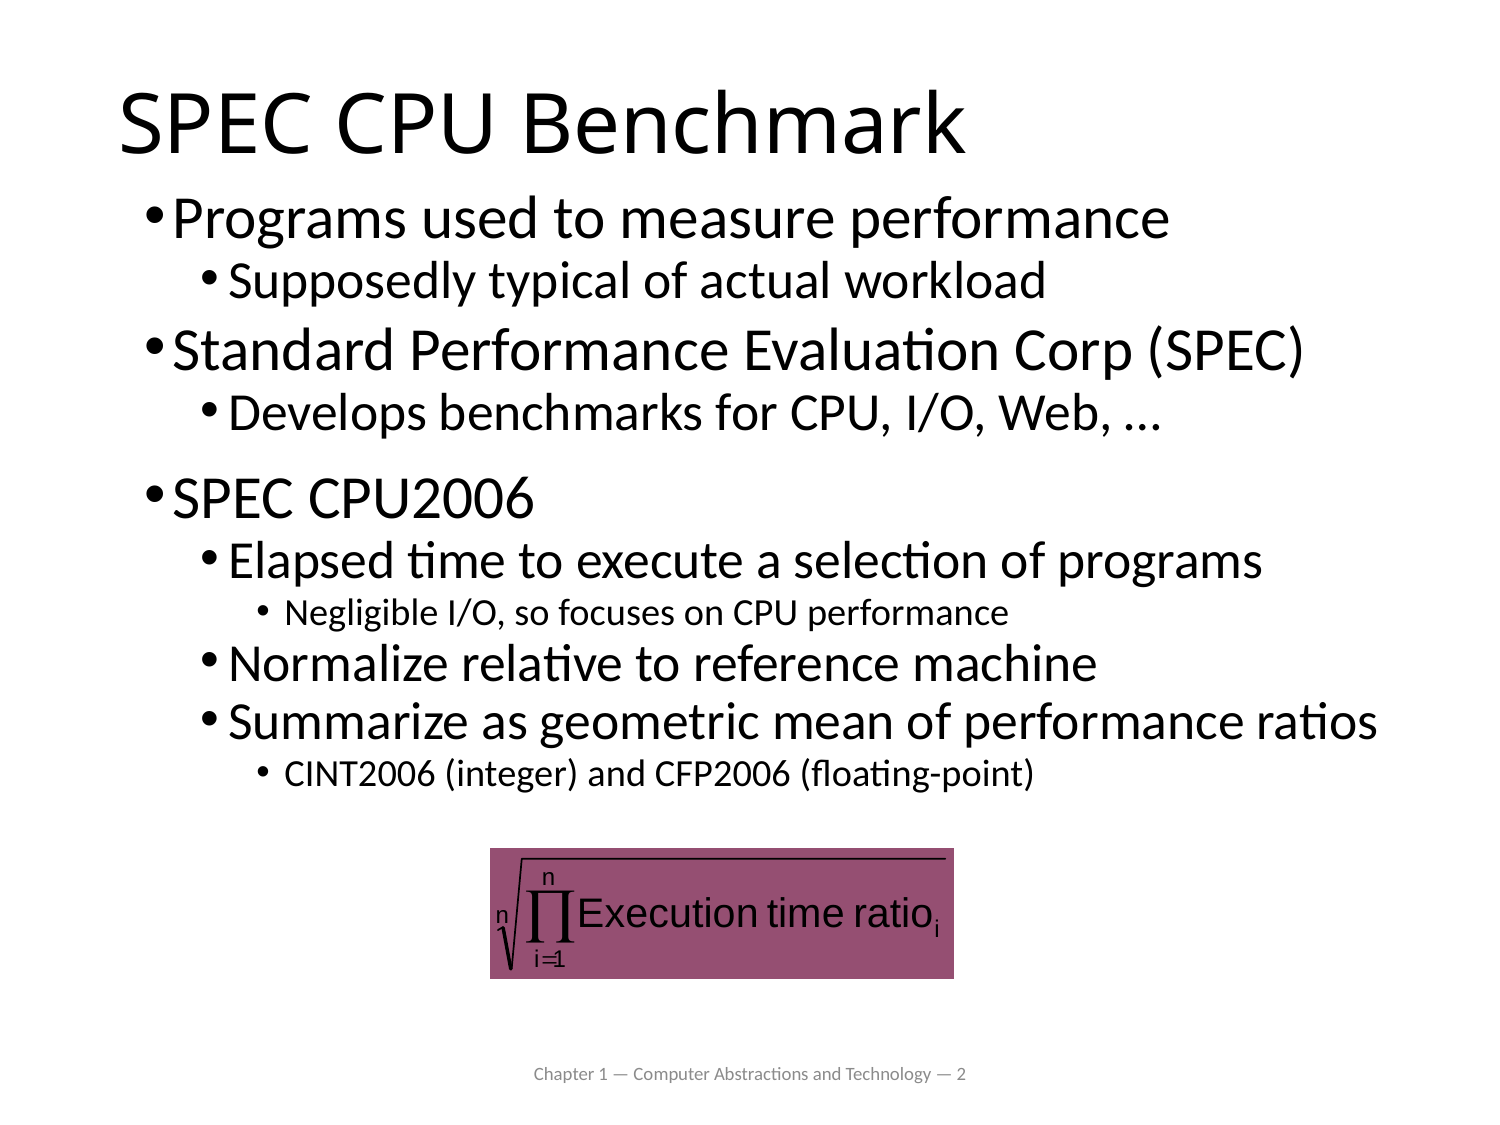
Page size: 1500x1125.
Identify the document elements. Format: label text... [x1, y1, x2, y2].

title SPEC CPU Benchmark [103, 59, 1397, 194]
list Programs used to measure performance Supposedly typical of actual workload Standard Performance Evaluation Corp (SPEC) Develops benchmarks for CPU, I/O, Web, … SPEC CPU2006 Elapsed time to execute a selection of programs Negligible I/O, so focuses on CPU performance Normalize relative to reference machine Summarize as geometric mean of performance ratios CINT2006 (integer) and CFP2006 (floating-point) [129, 184, 1424, 811]
footer Chapter 1 — Computer Abstractions and Technology — 2 [496, 1042, 1004, 1103]
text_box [490, 848, 955, 979]
